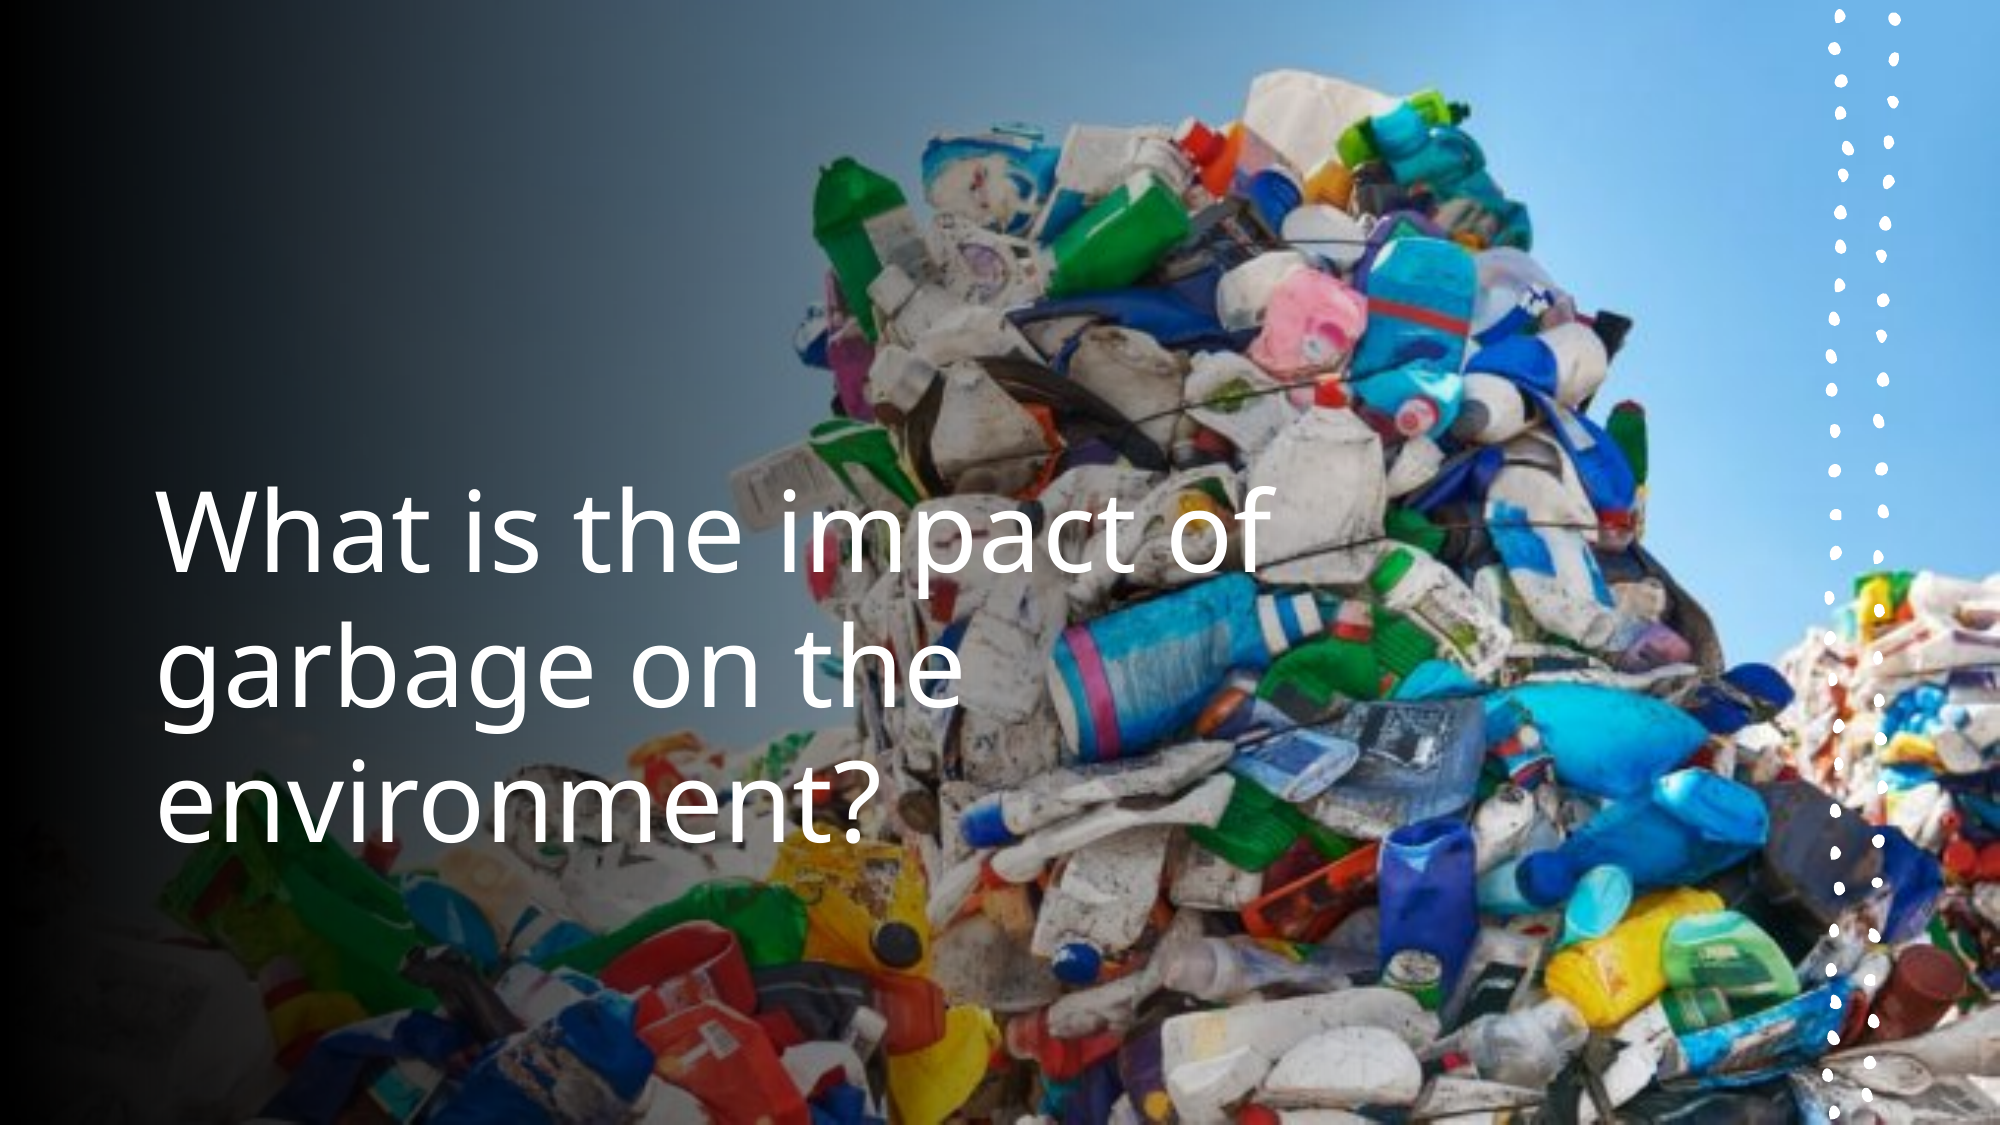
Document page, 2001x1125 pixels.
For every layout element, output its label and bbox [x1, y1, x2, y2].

text_box [1820, 2, 1902, 1121]
list [0, 0, 2000, 1125]
